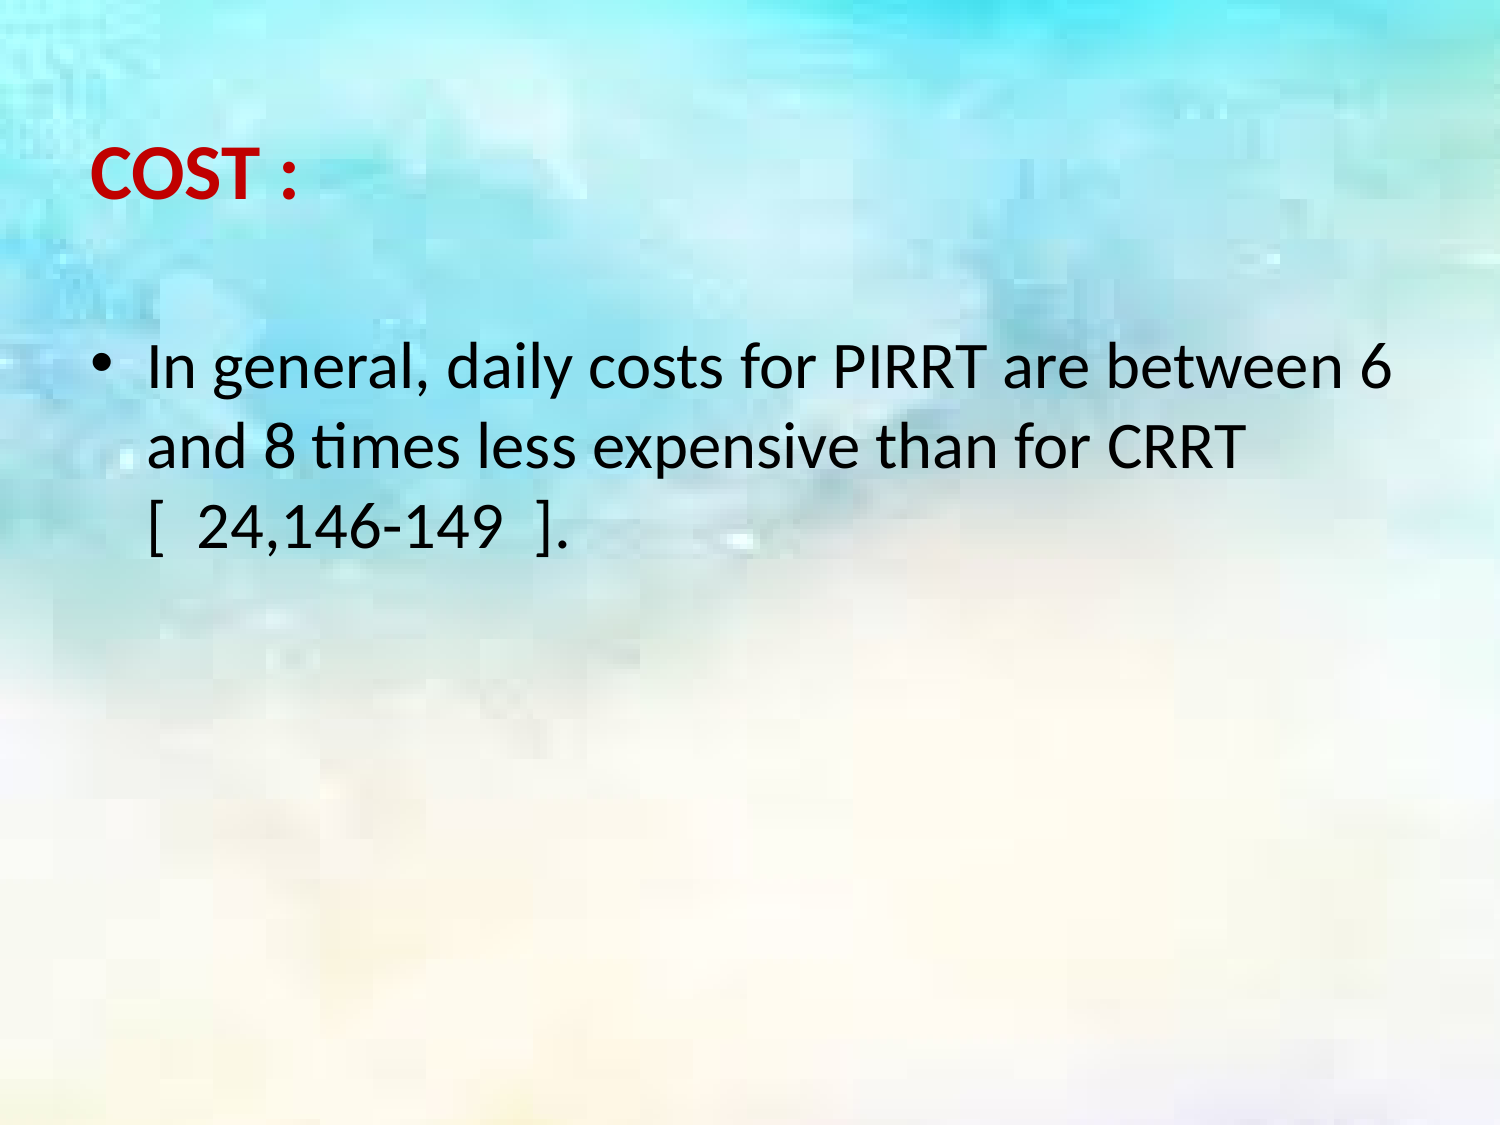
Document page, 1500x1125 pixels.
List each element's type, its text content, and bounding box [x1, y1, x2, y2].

list COST : In general, daily costs for PIRRT are between 6 and 8 times less expensive than for CRRT [ 24,146-149 ]. [75, 112, 1425, 855]
picture [0, 0, 1500, 1125]
